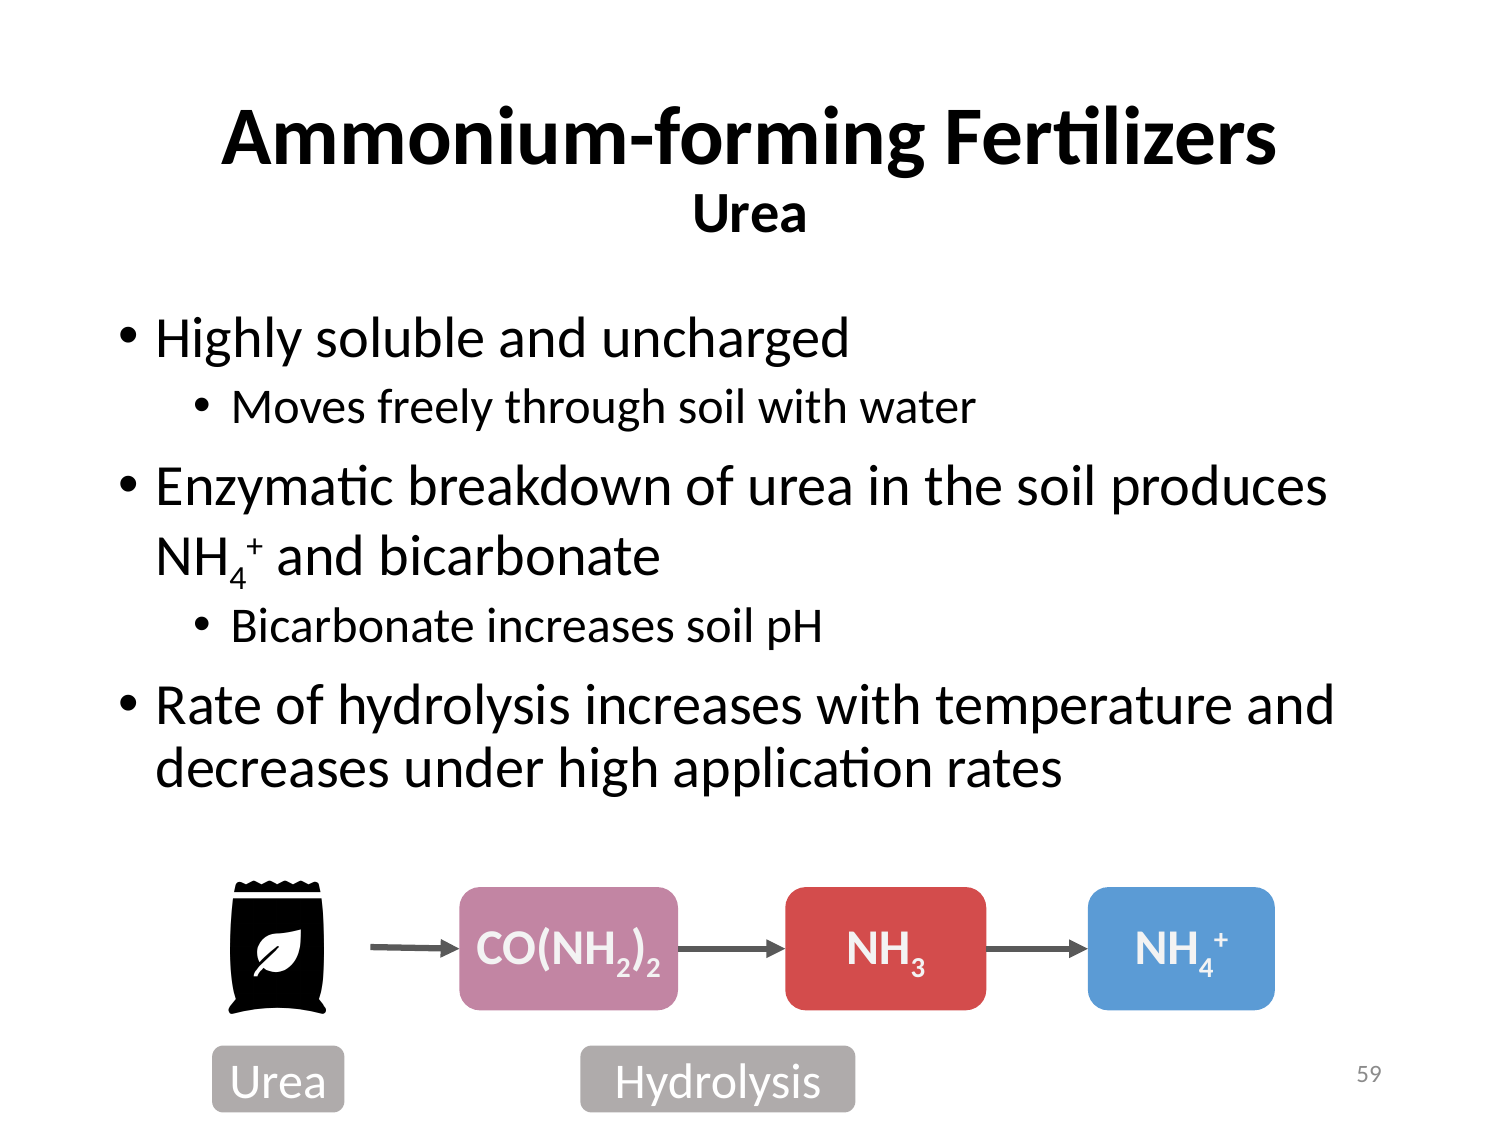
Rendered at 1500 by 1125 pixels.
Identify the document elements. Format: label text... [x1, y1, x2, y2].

list Highly soluble and uncharged Moves freely through soil with water Enzymatic breakdown of urea in the soil produces NH4+ and bicarbonate Bicarbonate increases soil pH Rate of hydrolysis increases with temperature and decreases under high application rates [103, 299, 1397, 1014]
slide_number 59 [1059, 1042, 1397, 1103]
text_box Urea [212, 1045, 345, 1113]
title Ammonium-forming Fertilizers Urea [103, 59, 1397, 278]
text_box CO(NH2)2 [459, 887, 679, 1011]
text_box NH3 [785, 887, 987, 1011]
picture [183, 853, 371, 1041]
text_box Hydrolysis [580, 1045, 856, 1113]
text_box NH4+ [1087, 887, 1275, 1011]
